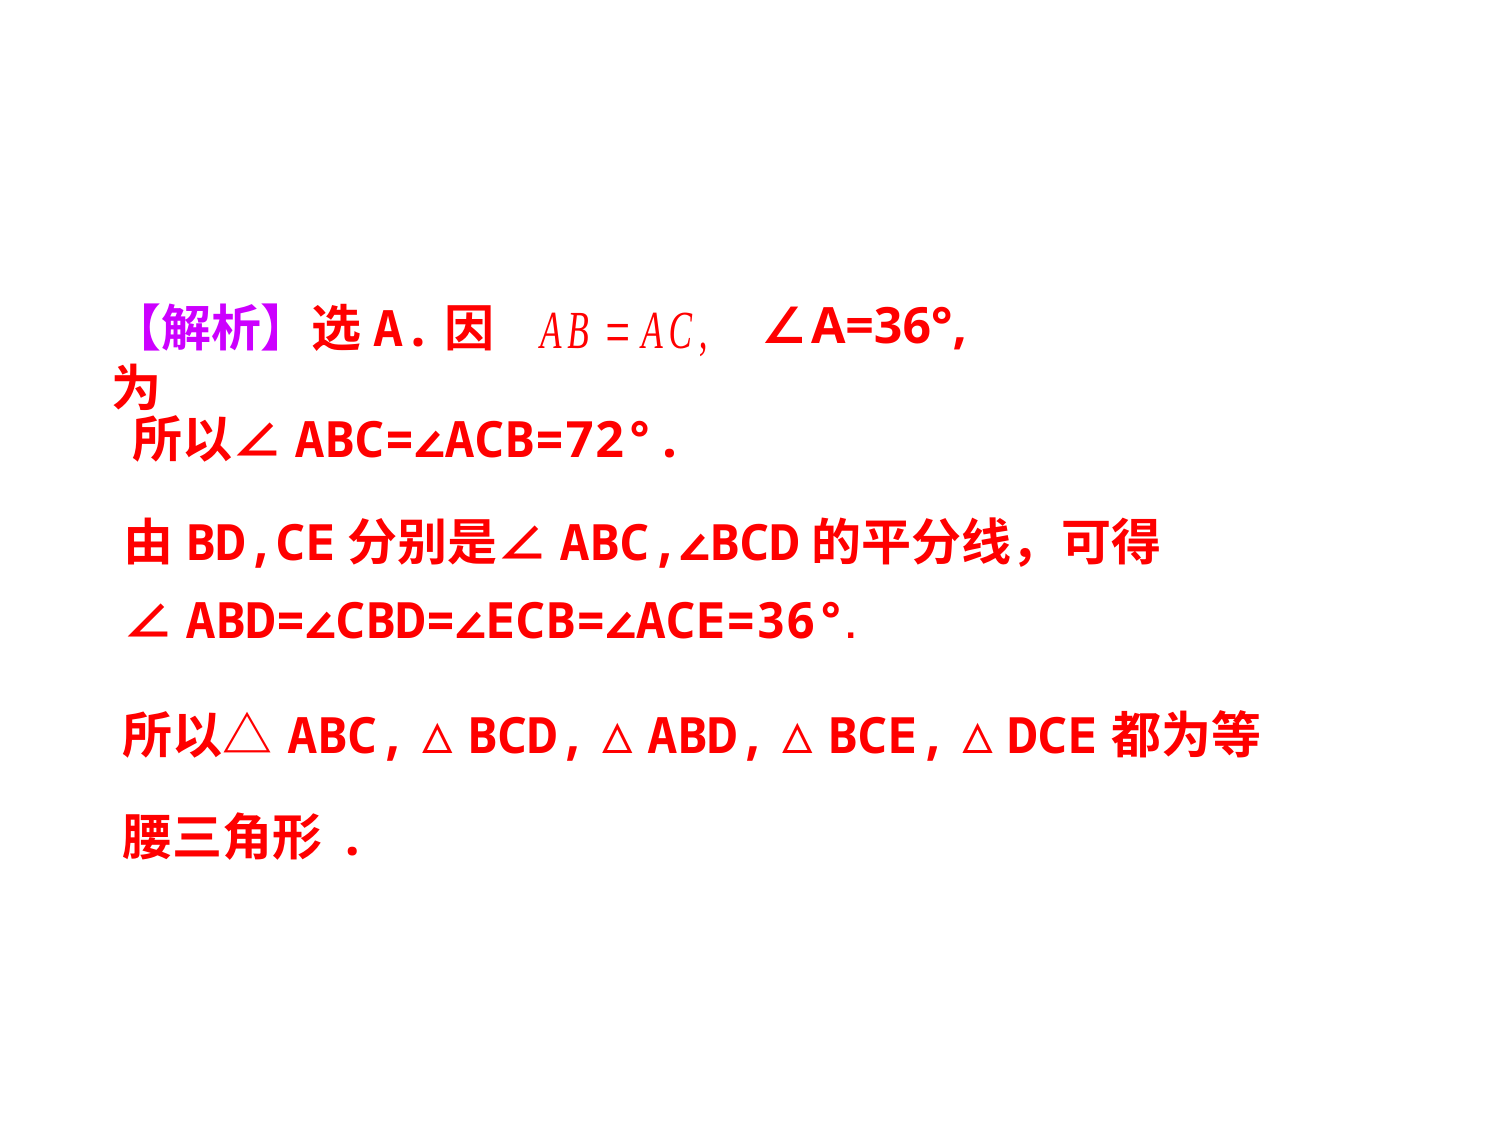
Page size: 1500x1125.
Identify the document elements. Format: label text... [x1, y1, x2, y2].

text_box ∠A=36°, [746, 286, 1181, 362]
text_box 【解析】选A.因为 [96, 288, 534, 424]
table_header 所以△ABC,△BCD,△ABD,△BCE,△DCE都为等 腰三角形. [108, 659, 1447, 842]
text_box 由BD,CE分别是∠ABC,∠BCD的平分线，可得∠ABD=∠CBD=∠ECB=∠ACE=36°. [108, 485, 1329, 656]
text_box 所以∠ABC=∠ACB=72°. [117, 399, 1324, 475]
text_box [529, 299, 717, 368]
